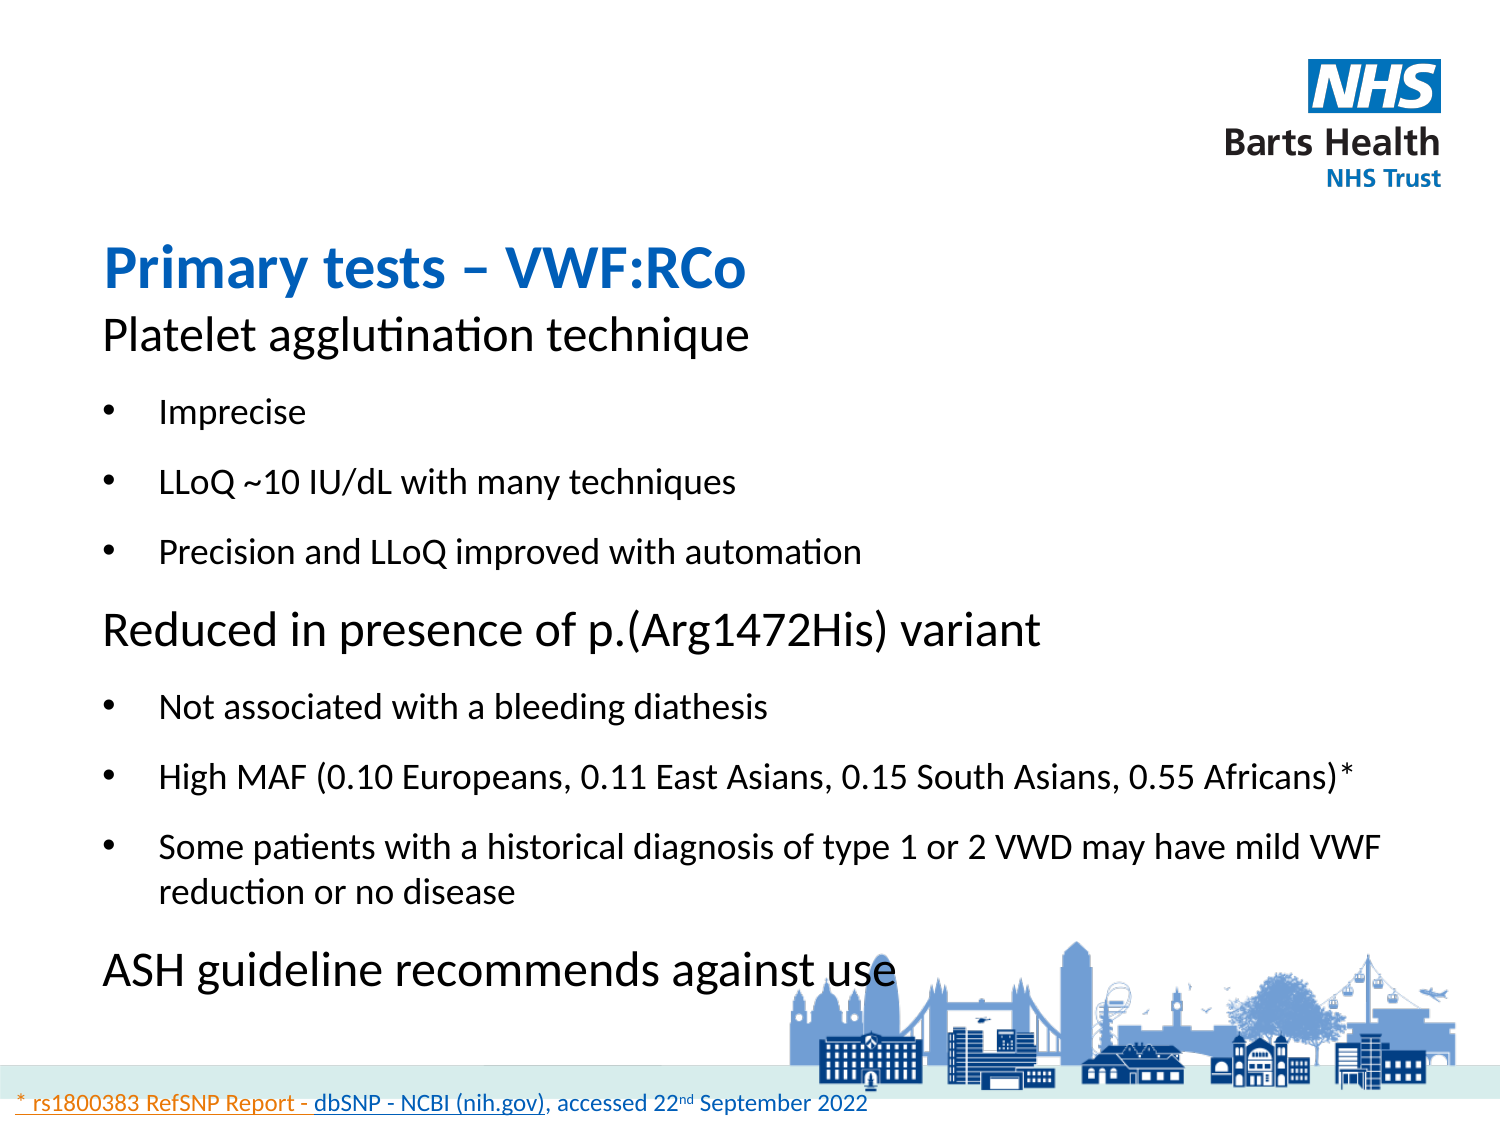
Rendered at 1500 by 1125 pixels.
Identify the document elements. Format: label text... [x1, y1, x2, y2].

title Primary tests – VWF:RCo [104, 226, 1393, 414]
text_box * rs1800383 RefSNP Report - dbSNP - NCBI (nih.gov), accessed 22nd September 2022 [0, 1079, 1068, 1125]
list Platelet agglutination technique Imprecise LLoQ ~10 IU/dL with many techniques Precision and LLoQ improved with automation Reduced in presence of p.(Arg1472His) variant Not associated with a bleeding diathesis High MAF (0.10 Europeans, 0.11 East Asians, 0.15 South Asians, 0.55 Africans)* Some patients with a historical diagnosis of type 1 or 2 VWD may have mild VWF reduction or no disease ASH guideline recommends against use [102, 301, 1396, 1004]
picture [1226, 59, 1441, 187]
picture [0, 913, 1500, 1125]
